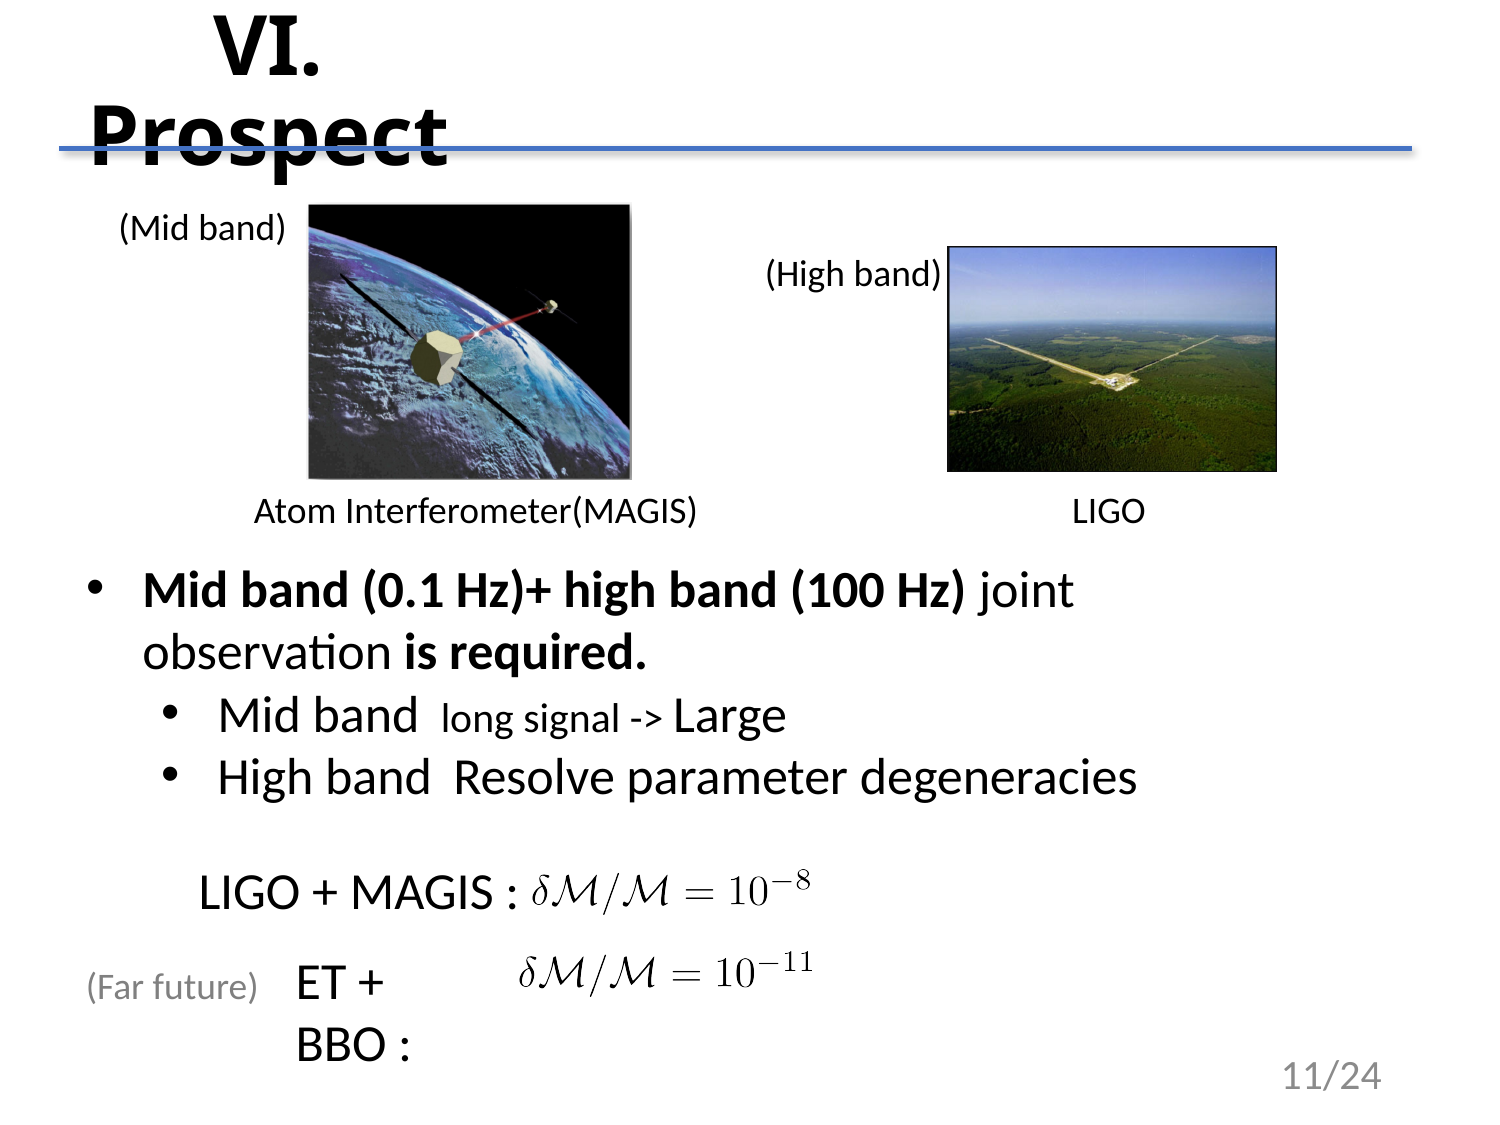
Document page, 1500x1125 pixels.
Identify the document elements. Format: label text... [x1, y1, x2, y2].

text_box (Far future) [71, 954, 351, 1015]
picture [532, 869, 810, 915]
text_box VI. Prospect [29, 62, 508, 126]
slide_number 11/24 [1059, 1042, 1397, 1103]
picture [519, 951, 812, 997]
text_box LIGO [1057, 478, 1167, 539]
text_box (Mid band) [103, 195, 319, 256]
picture [306, 202, 632, 480]
picture [947, 246, 1277, 472]
text_box ET + BBO : [280, 939, 520, 1080]
text_box (High band) [750, 241, 966, 302]
text_box LIGO + MAGIS : [183, 849, 602, 928]
text_box Atom Interferometer(MAGIS) [239, 478, 752, 539]
